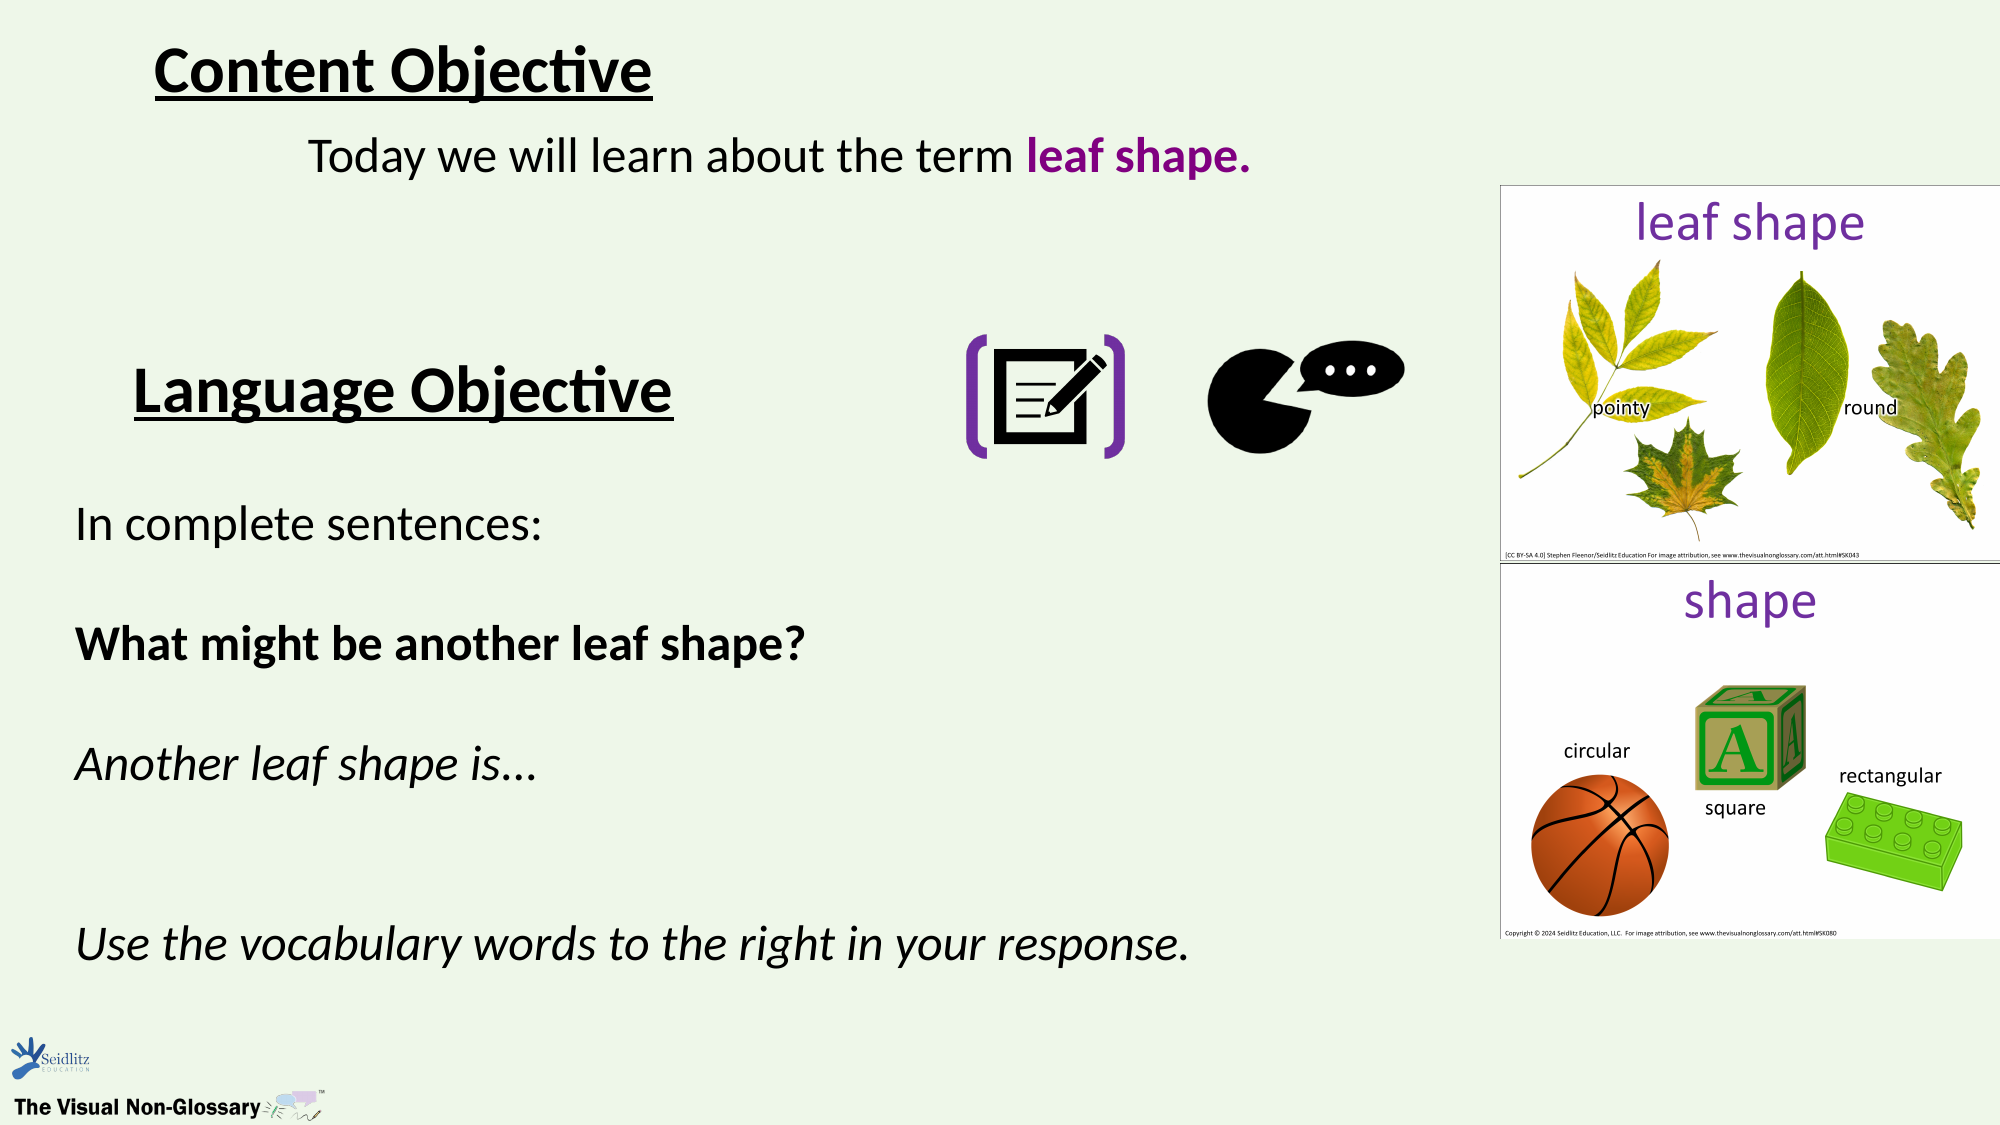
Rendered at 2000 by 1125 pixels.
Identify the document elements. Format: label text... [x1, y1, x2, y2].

text_box Today we will learn about the term leaf shape. [293, 115, 1267, 191]
text_box Content Objective [139, 17, 669, 113]
text_box Language Objective [119, 338, 689, 434]
picture [1499, 185, 2000, 562]
text_box In complete sentences: What might be another leaf shape? Another leaf shape is... Use the vocabulary words to the right in your response. [59, 437, 1500, 978]
picture [965, 334, 1126, 460]
picture [1499, 563, 2000, 940]
picture [1207, 340, 1405, 454]
picture [0, 1034, 328, 1125]
